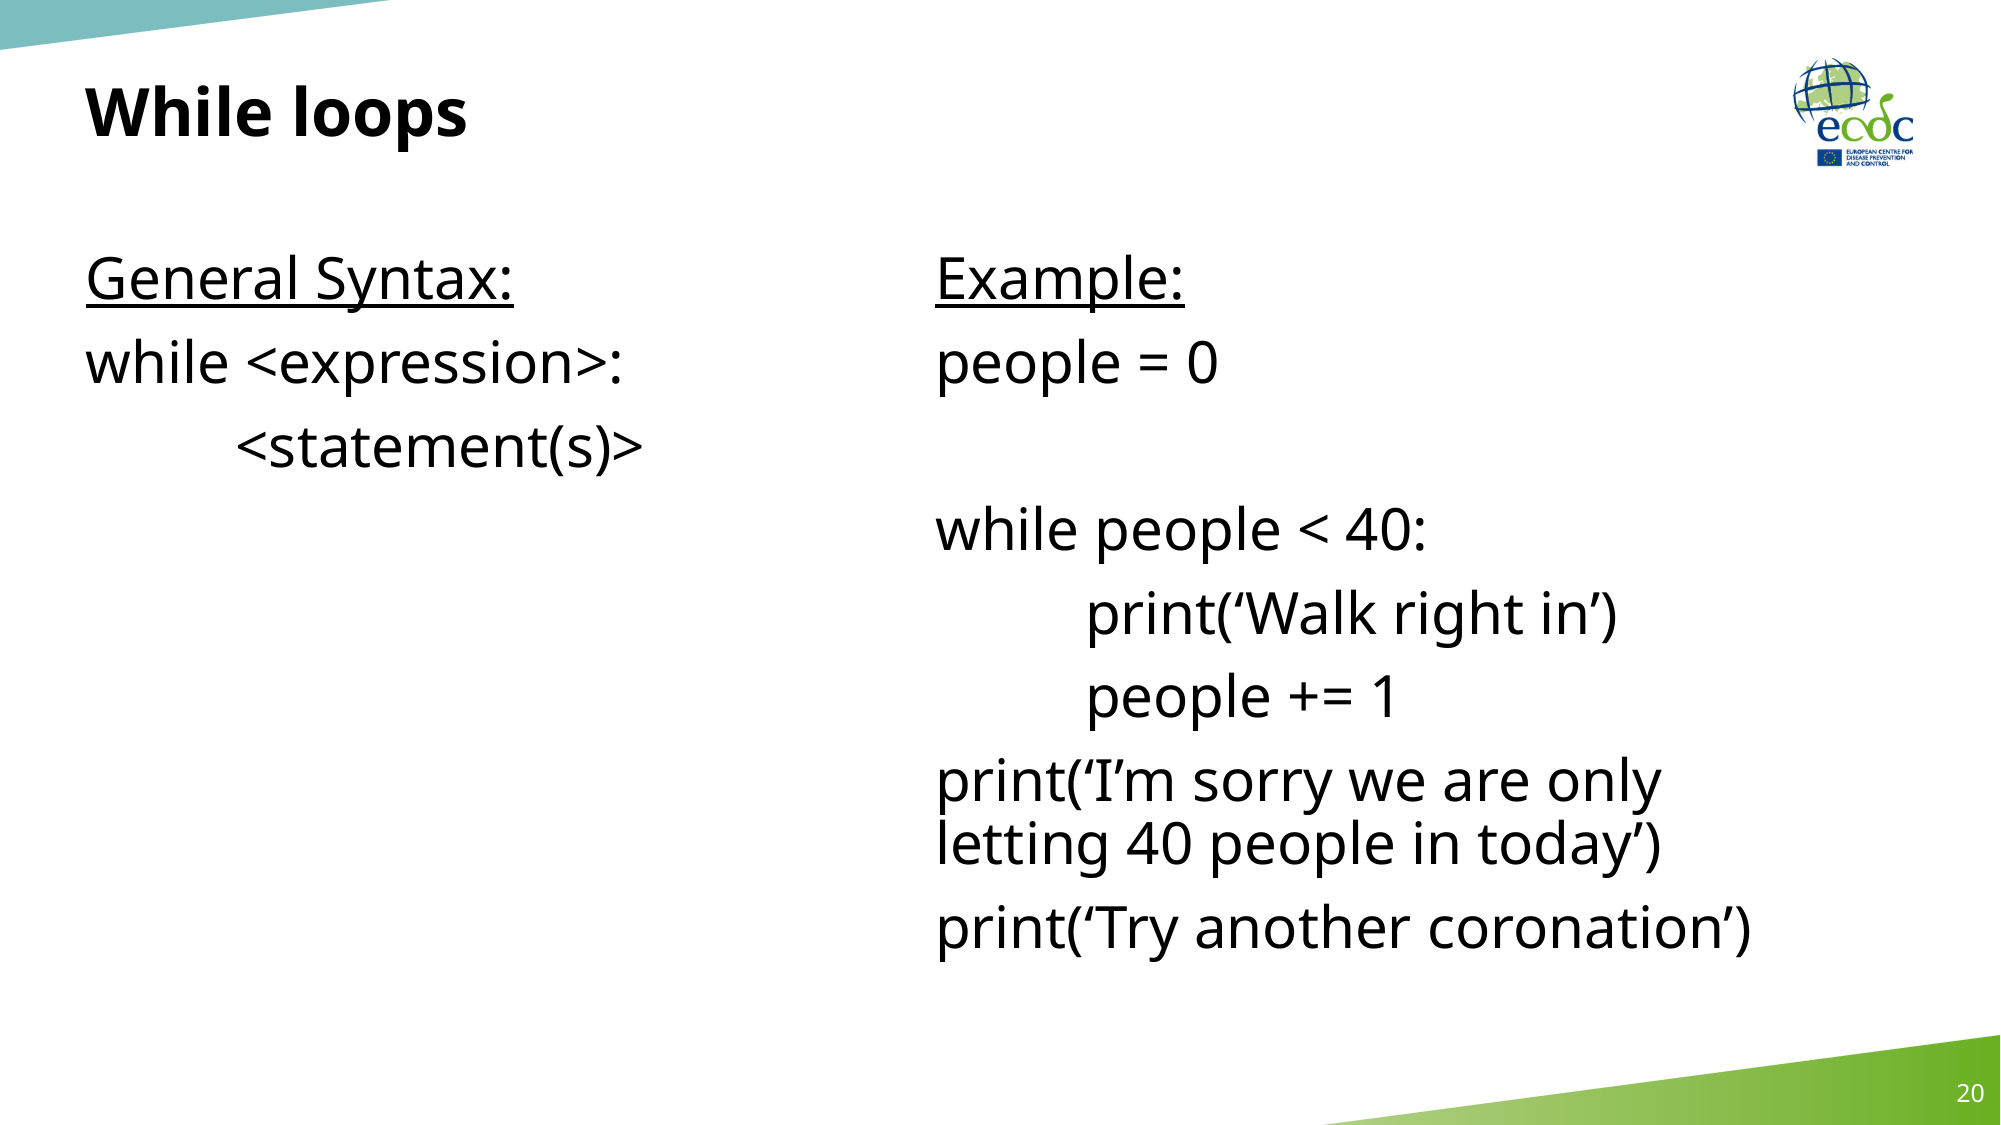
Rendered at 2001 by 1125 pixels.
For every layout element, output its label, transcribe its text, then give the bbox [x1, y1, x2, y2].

slide_number 20 [1580, 1062, 2000, 1123]
title While loops [70, 36, 1770, 193]
list General Syntax: while <expression>: <statement(s)> [70, 241, 873, 1014]
picture [0, 0, 2001, 1125]
text_box Example: people = 0 while people < 40: print(‘Walk right in’) people += 1 print(‘I’m sorry we are only letting 40 people in today’) print(‘Try another coronation’) [920, 241, 1794, 1014]
